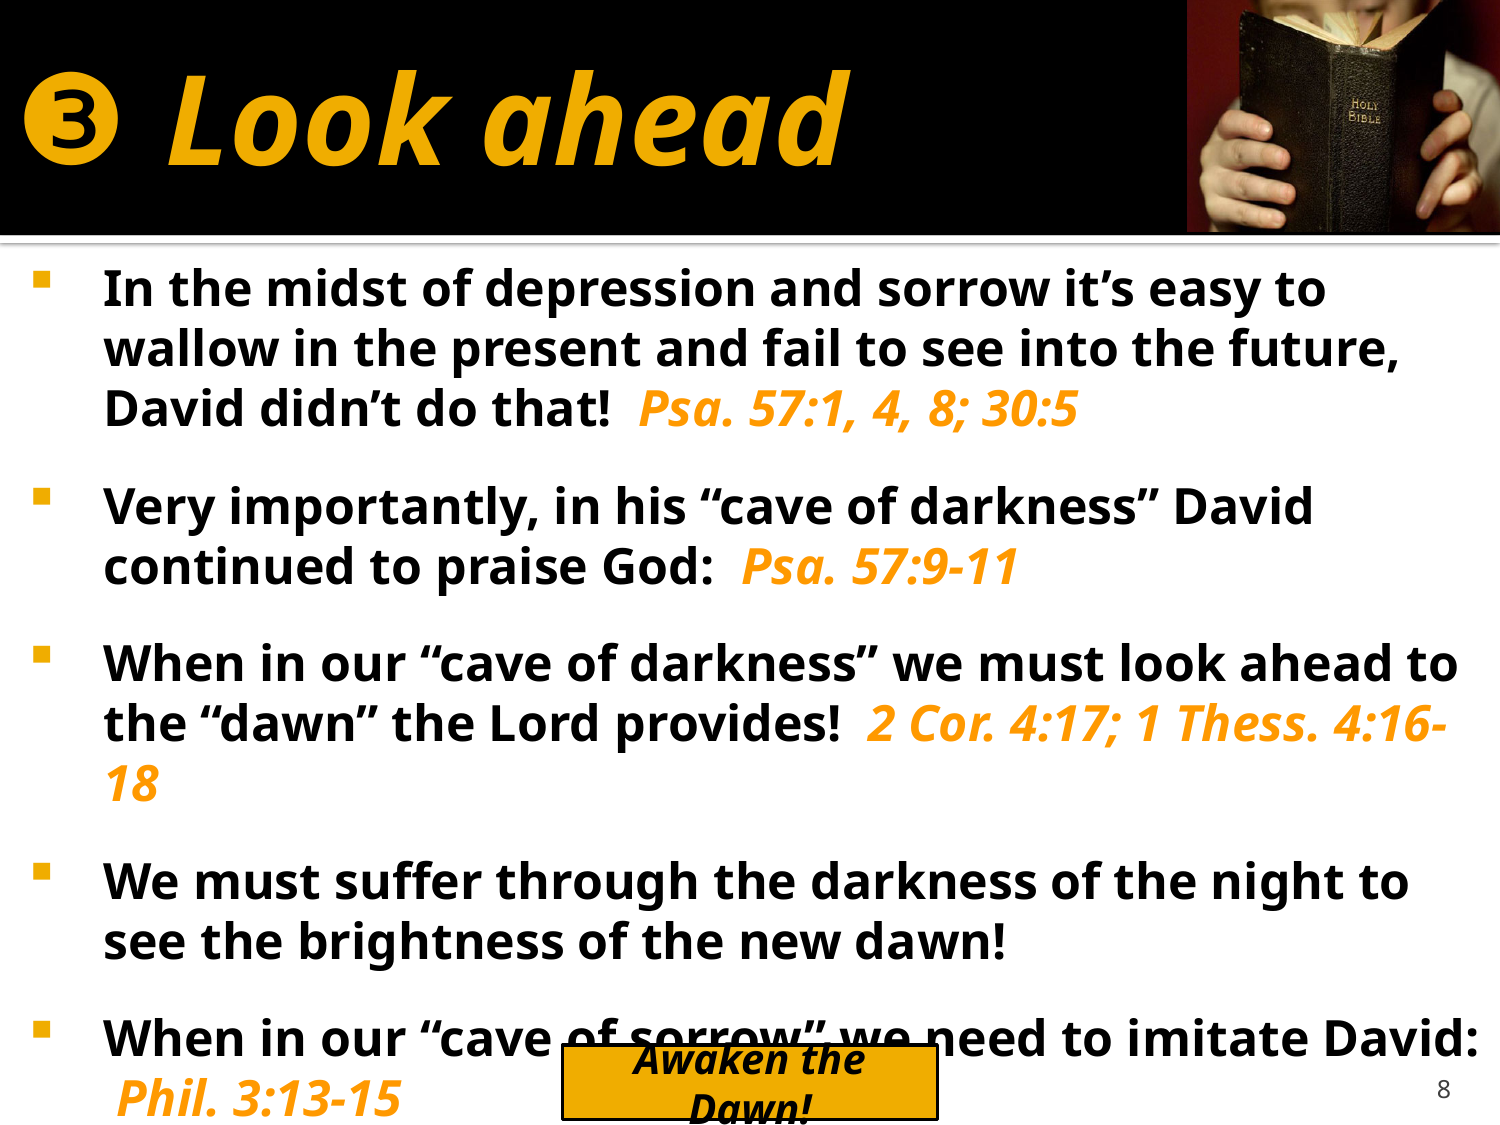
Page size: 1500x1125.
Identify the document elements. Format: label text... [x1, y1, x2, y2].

title Look ahead [0, 0, 1175, 231]
text_box Awaken the Dawn! [559, 1041, 941, 1124]
list In the midst of depression and sorrow it’s easy to wallow in the present and fail to see into the future, David didn’t do that! Psa. 57:1, 4, 8; 30:5 Very importantly, in his “cave of darkness” David continued to praise God: Psa. 57:9-11 When in our “cave of darkness” we must look ahead to the “dawn” the Lord provides! 2 Cor. 4:17; 1 Thess. 4:16-18 We must suffer through the darkness of the night to see the brightness of the new dawn! When in our “cave of sorrow” we need to imitate David: Phil. 3:13-15 [0, 241, 1500, 1125]
picture [1187, 0, 1500, 232]
slide_number 8 [1345, 1062, 1467, 1108]
